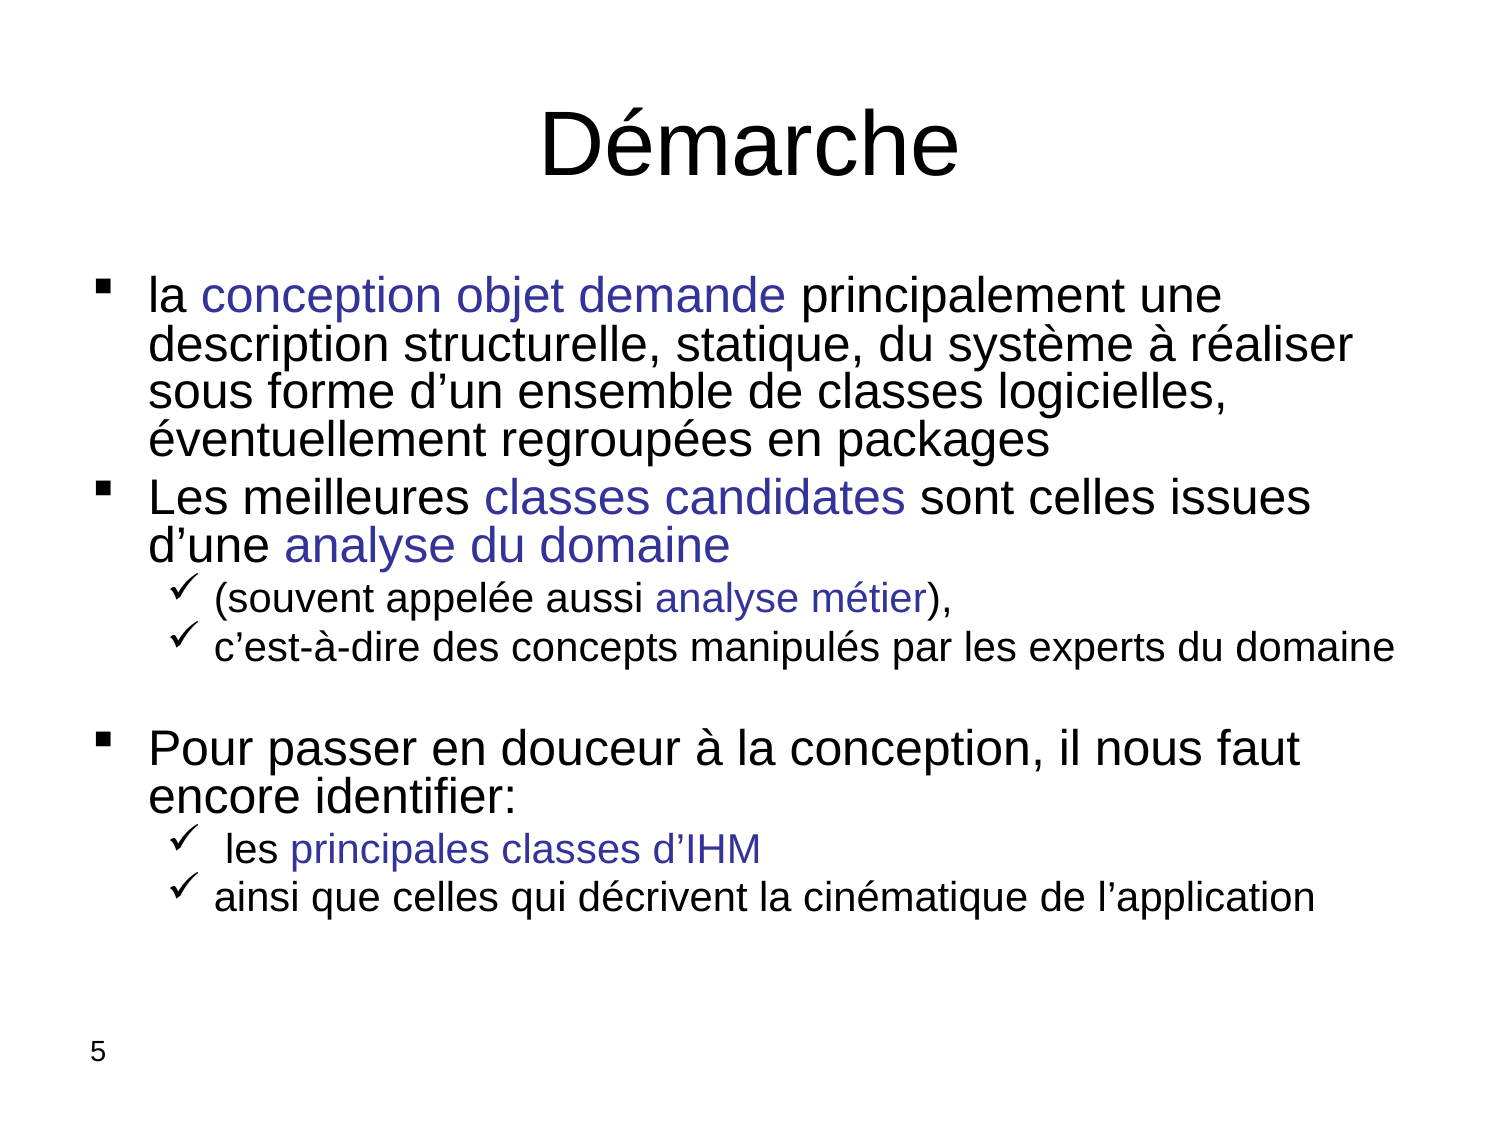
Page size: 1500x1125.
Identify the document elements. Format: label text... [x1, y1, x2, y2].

title Démarche [74, 44, 1426, 233]
slide_number 5 [74, 1024, 426, 1103]
list la conception objet demande principalement une description structurelle, statique, du système à réaliser sous forme d’un ensemble de classes logicielles, éventuellement regroupées en packages Les meilleures classes candidates sont celles issues d’une analyse du domaine (souvent appelée aussi analyse métier), c’est-à-dire des concepts manipulés par les experts du domaine Pour passer en douceur à la conception, il nous faut encore identifier: les principales classes d’IHM ainsi que celles qui décrivent la cinématique de l’application [76, 266, 1428, 1010]
